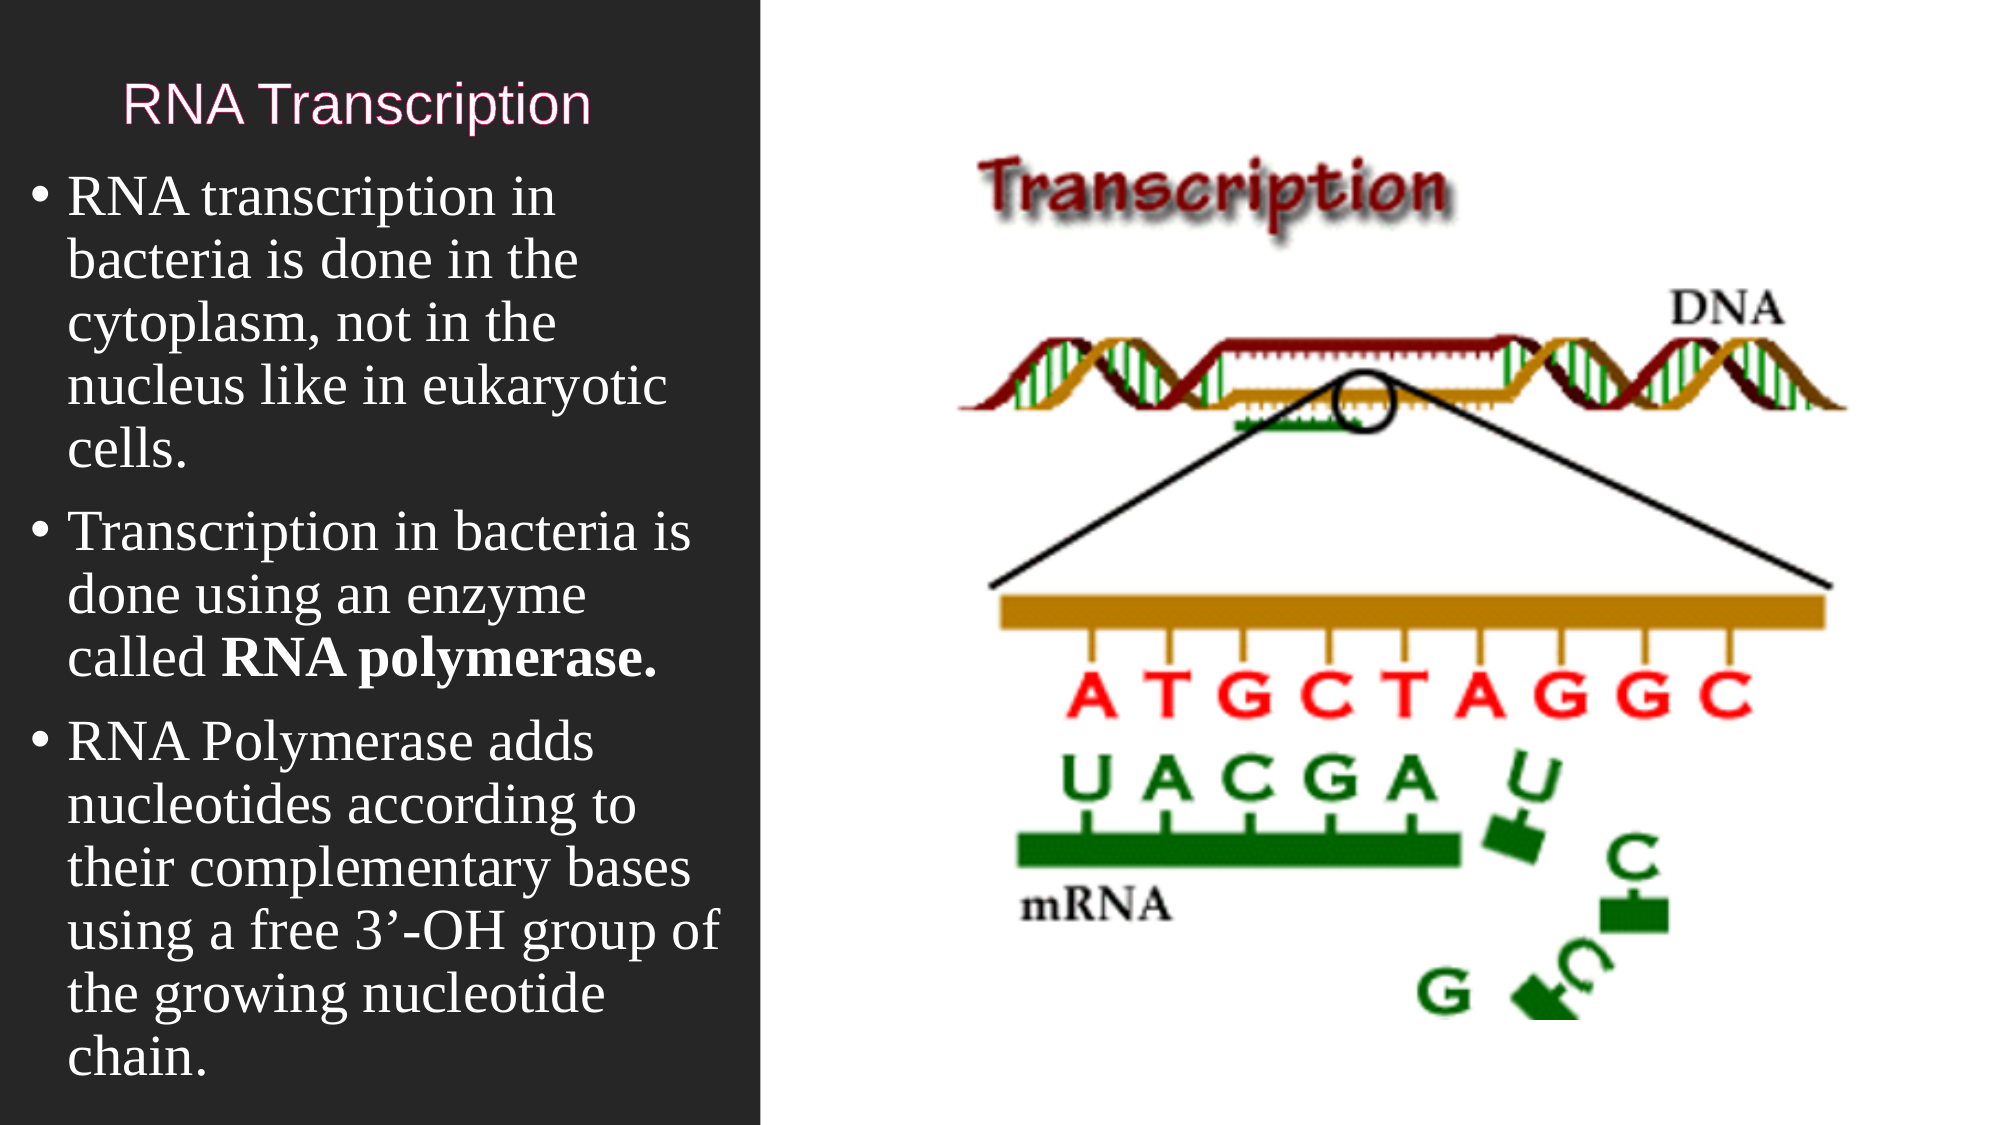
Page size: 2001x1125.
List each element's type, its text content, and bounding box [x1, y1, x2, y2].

text_box [0, 0, 761, 1125]
list RNA transcription in bacteria is done in the cytoplasm, not in the nucleus like in eukaryotic cells. Transcription in bacteria is done using an enzyme called RNA polymerase. RNA Polymerase adds nucleotides according to their complementary bases using a free 3’-OH group of the growing nucleotide chain. ​ [15, 157, 746, 968]
picture [865, 104, 1896, 1020]
title RNA Transcription [106, 47, 708, 157]
